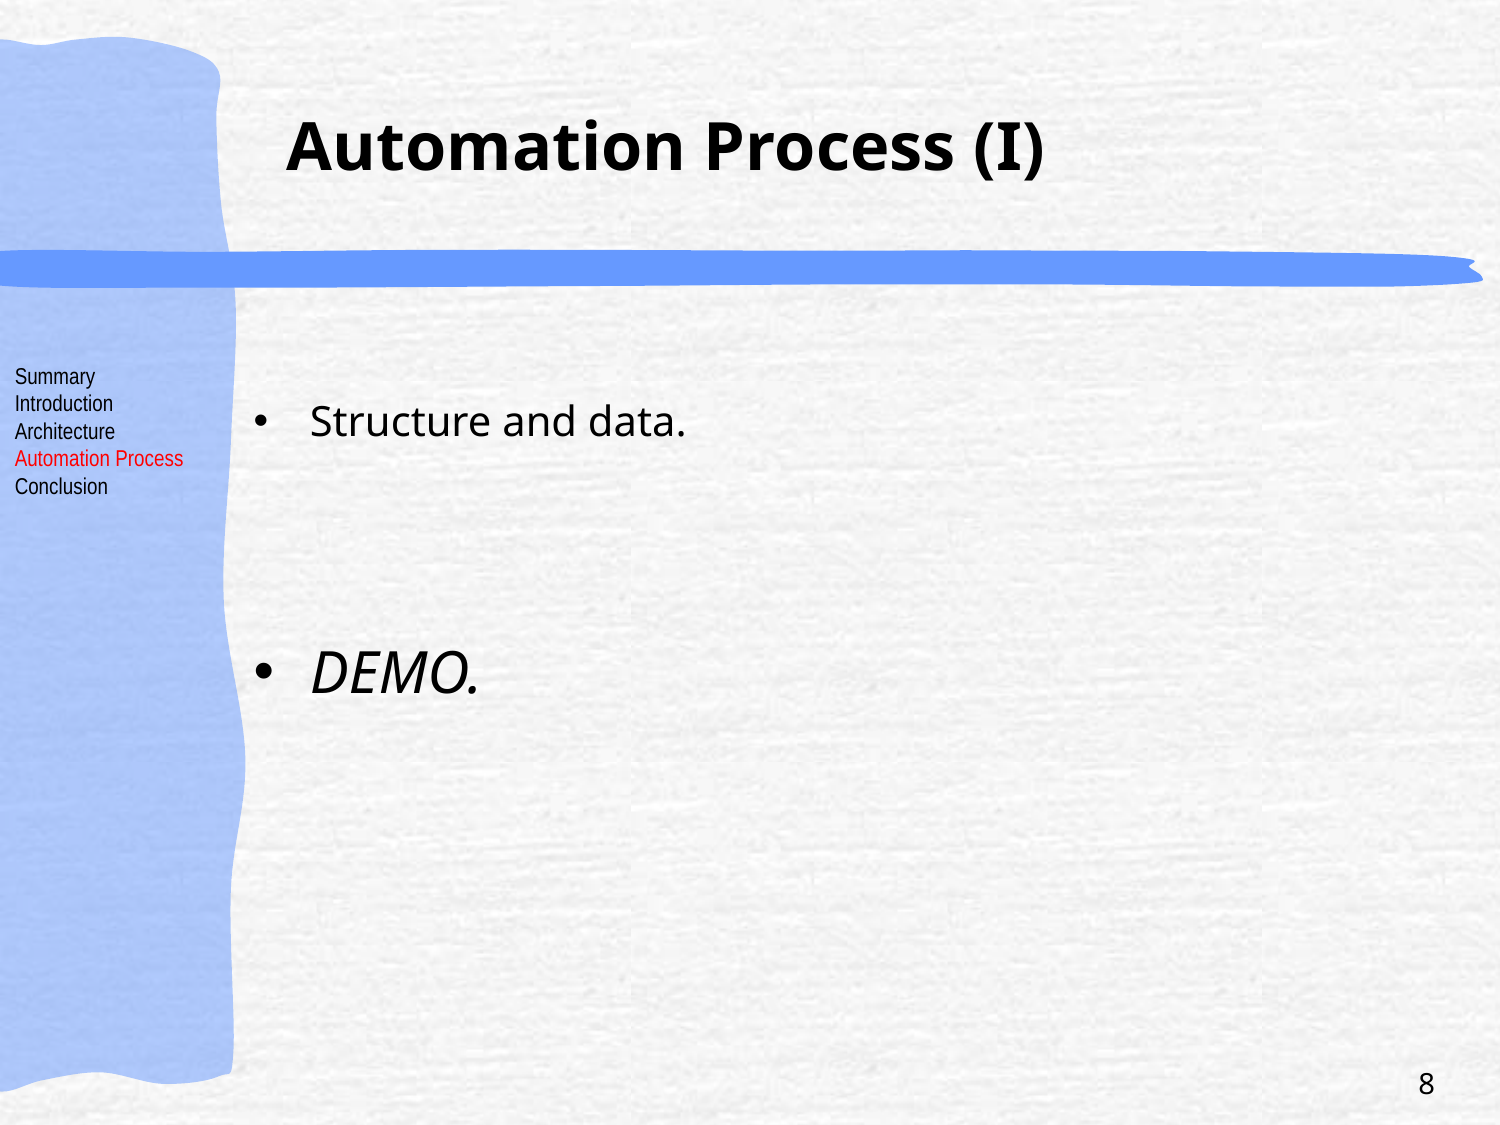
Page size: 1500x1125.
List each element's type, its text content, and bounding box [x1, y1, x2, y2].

picture [0, 0, 1500, 1125]
slide_number 8 [1137, 1037, 1451, 1113]
list Structure and data. DEMO. [238, 337, 1451, 1022]
title Automation Process (I) [271, 95, 1222, 192]
text_box Summary Introduction Architecture Automation Process Conclusion [0, 354, 215, 507]
